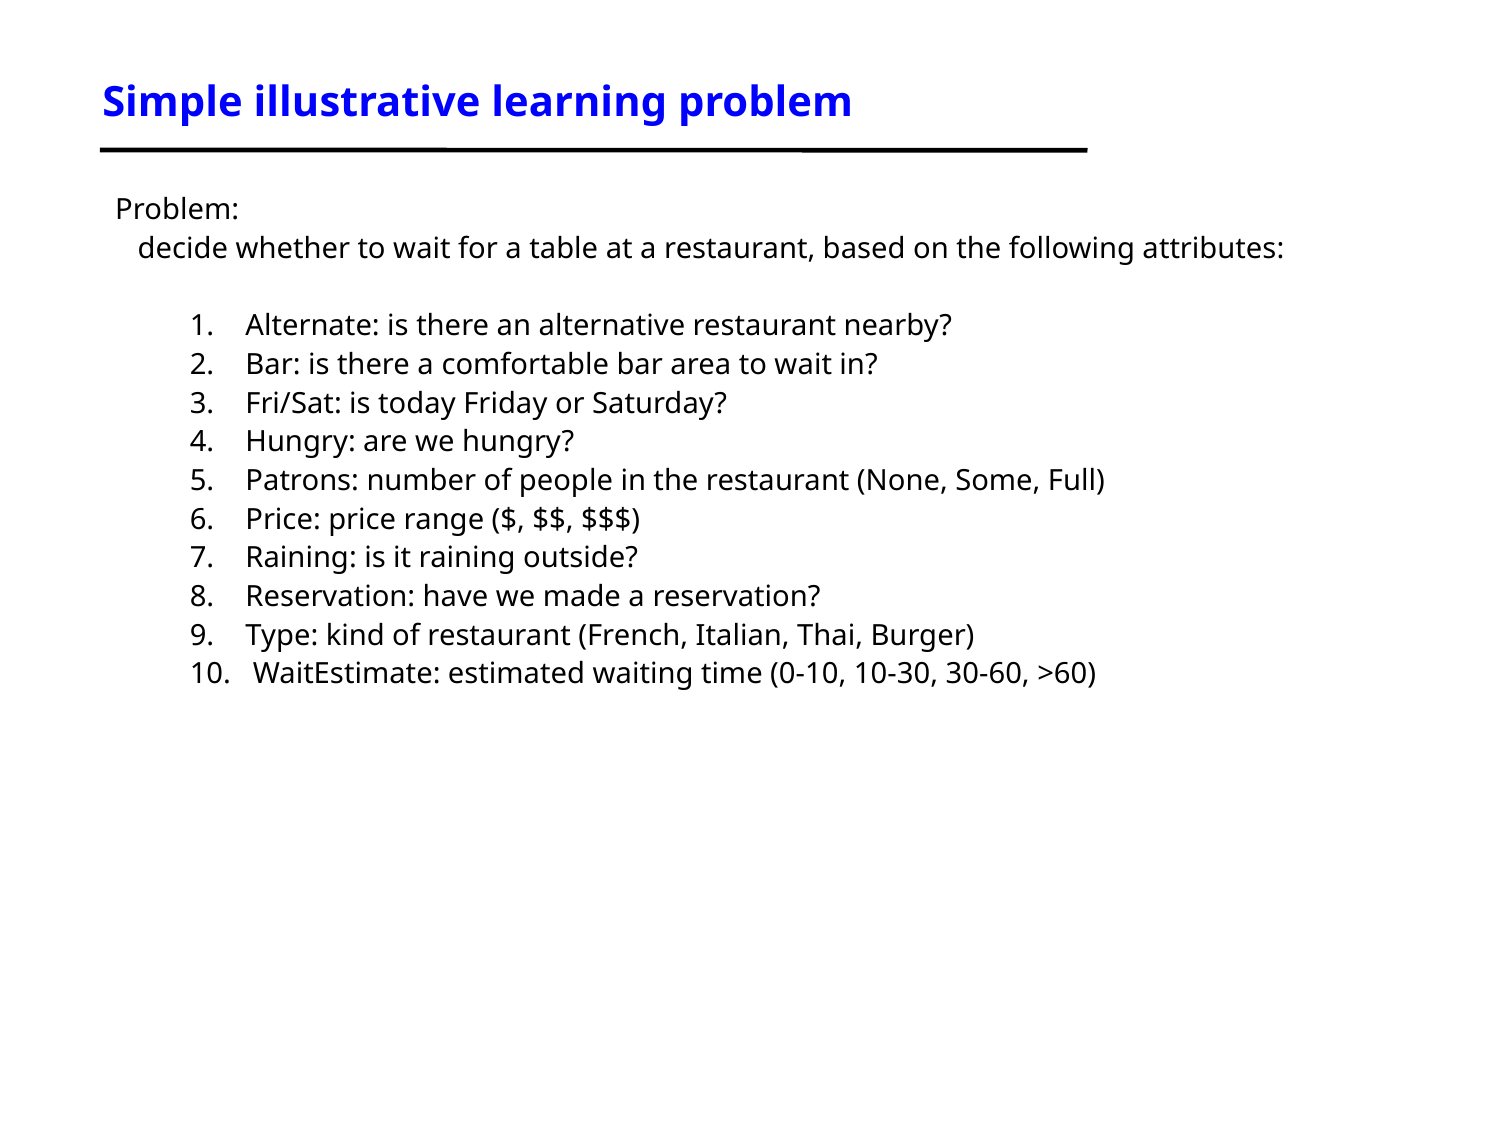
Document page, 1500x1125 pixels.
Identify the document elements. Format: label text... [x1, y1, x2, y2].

text_box Simple illustrative learning problem [87, 50, 1363, 150]
text_box Problem: decide whether to wait for a table at a restaurant, based on the following attributes: Alternate: is there an alternative restaurant nearby? Bar: is there a comfortable bar area to wait in? Fri/Sat: is today Friday or Saturday? Hungry: are we hungry? Patrons: number of people in the restaurant (None, Some, Full) Price: price range ($, $$, $$$) Raining: is it raining outside? Reservation: have we made a reservation? Type: kind of restaurant (French, Italian, Thai, Burger) WaitEstimate: estimated waiting time (0-10, 10-30, 30-60, >60) [99, 187, 1438, 1013]
